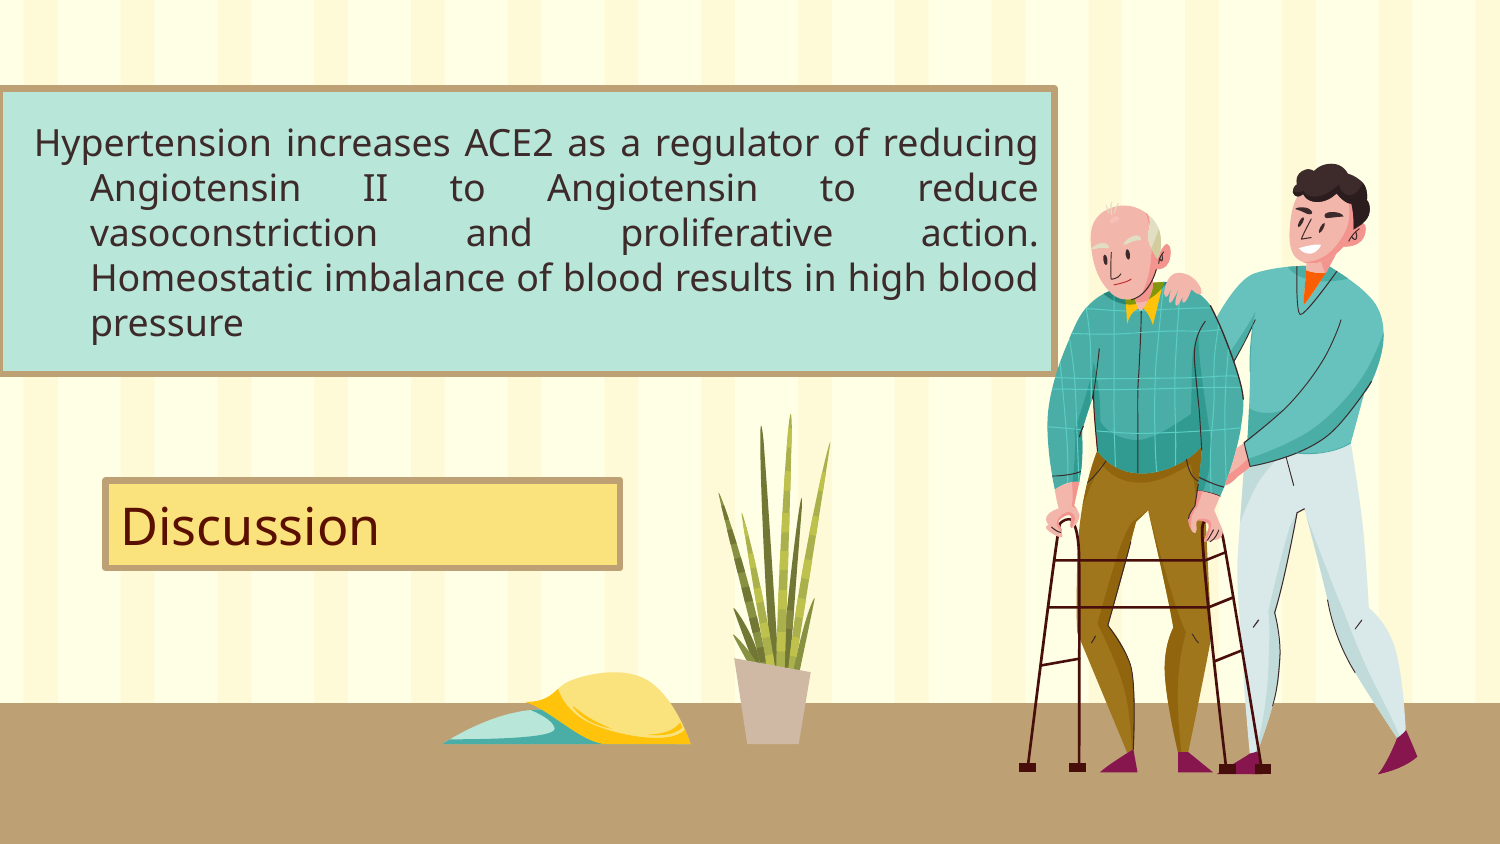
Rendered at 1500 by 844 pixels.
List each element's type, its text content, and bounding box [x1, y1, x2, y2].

subtitle Hypertension increases ACE2 as a regulator of reducing Angiotensin II to Angiotensin to reduce vasoconstriction and proliferative action. Homeostatic imbalance of blood results in high blood pressure [0, 85, 1058, 377]
title Discussion [102, 477, 623, 571]
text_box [1018, 163, 1418, 775]
